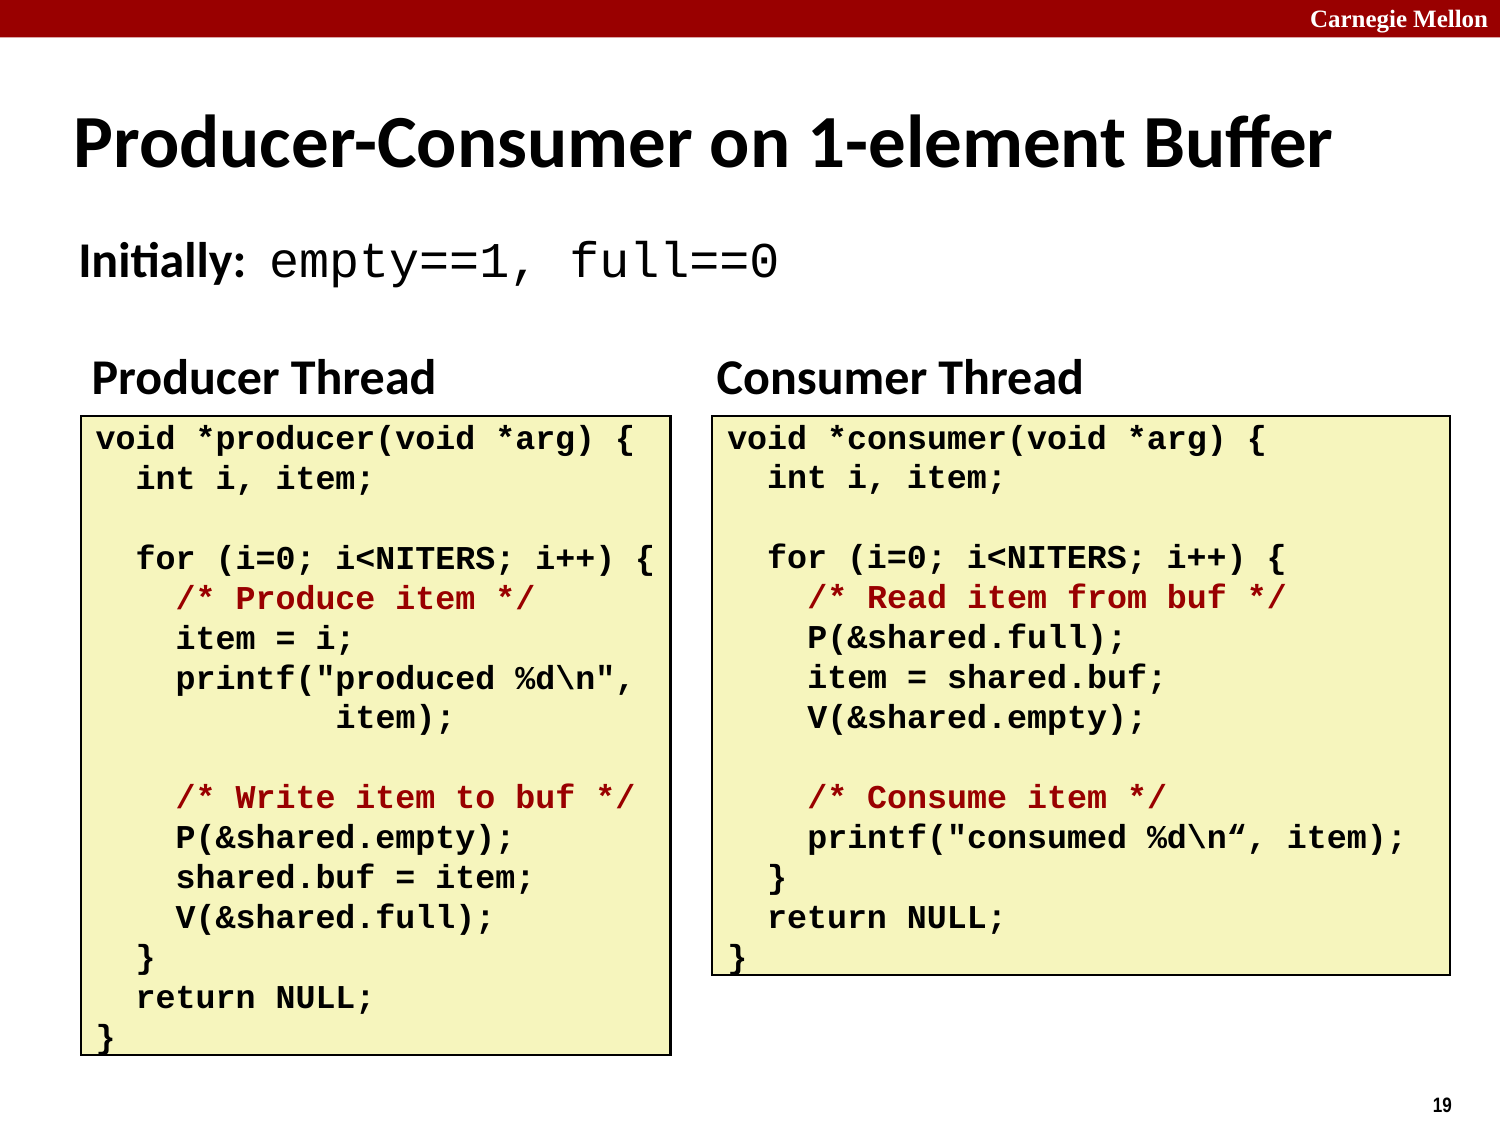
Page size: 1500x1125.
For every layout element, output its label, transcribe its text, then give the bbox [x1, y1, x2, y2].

text_box Consumer Thread [701, 337, 1100, 413]
text_box Initially: empty==1, full==0 [63, 227, 795, 288]
title Producer-Consumer on 1-element Buffer [58, 74, 1413, 201]
text_box Producer Thread [76, 337, 452, 413]
text_box void *producer(void *arg) { int i, item; for (i=0; i<NITERS; i++) { /* Produce item */ item = i; printf("produced %d\n", item); /* Write item to buf */ P(&shared.empty); shared.buf = item; V(&shared.full); } return NULL; } [80, 416, 671, 1056]
text_box void *consumer(void *arg) { int i, item; for (i=0; i<NITERS; i++) { /* Read item from buf */ P(&shared.full); item = shared.buf; V(&shared.empty); /* Consume item */ printf("consumed %d\n“, item); } return NULL; } [712, 415, 1450, 975]
